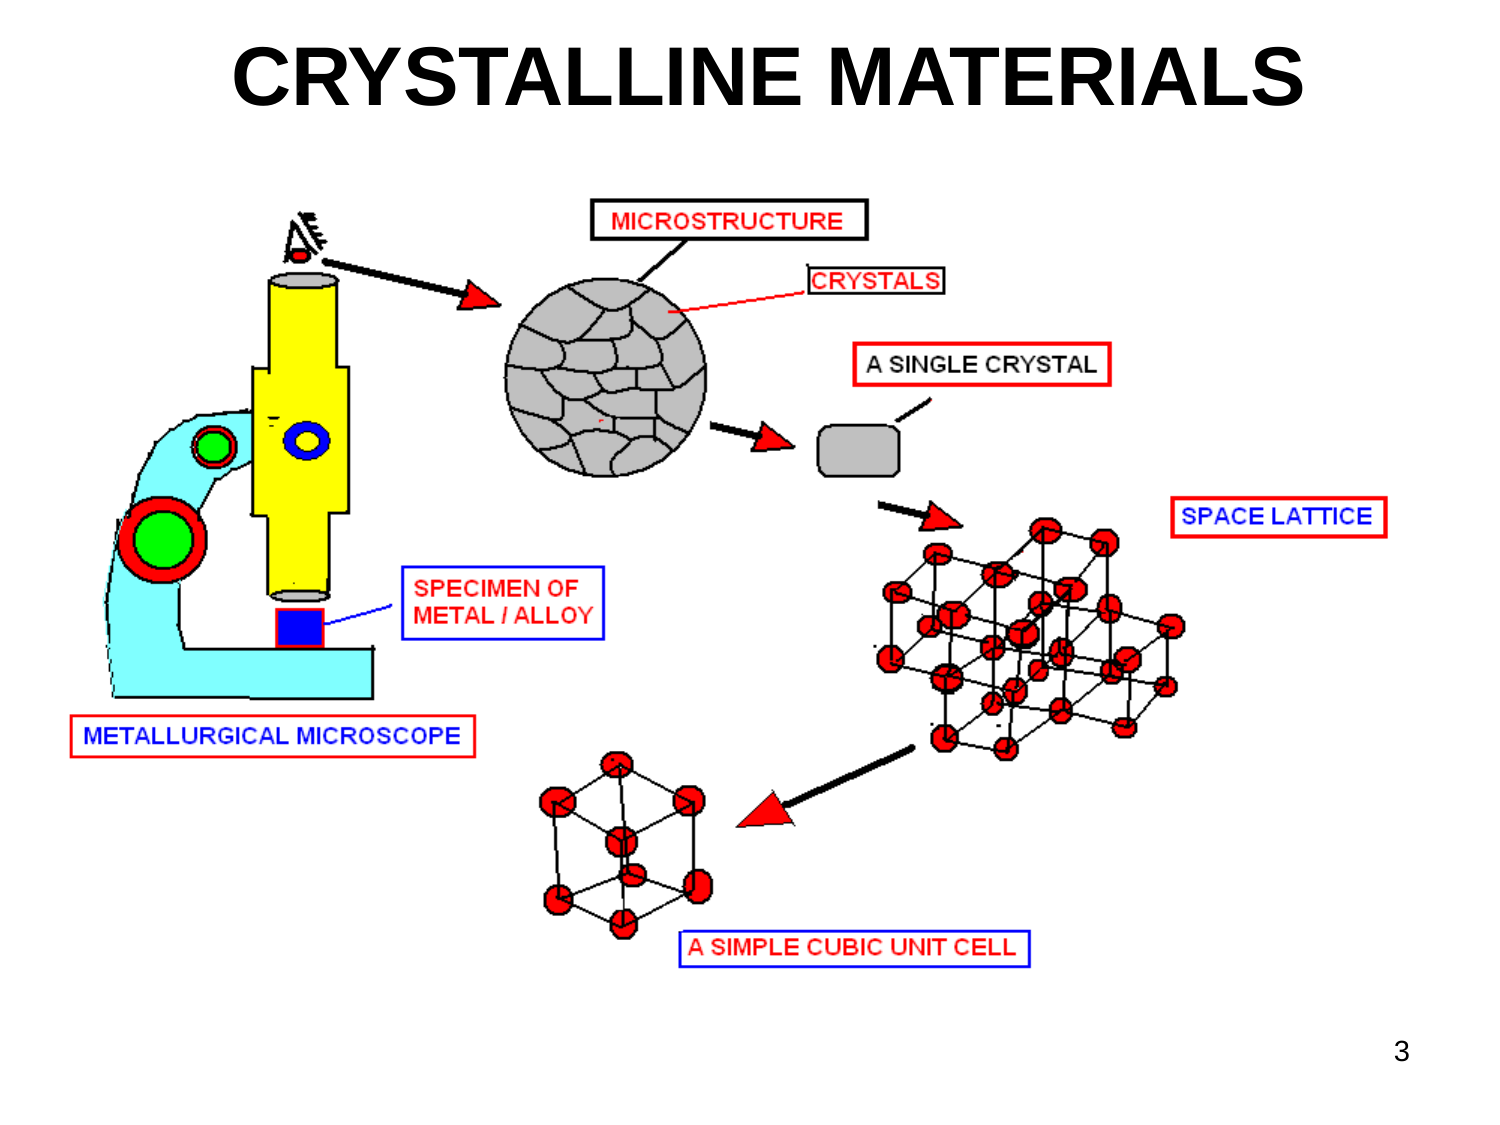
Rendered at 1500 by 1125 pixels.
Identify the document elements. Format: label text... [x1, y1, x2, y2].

title CRYSTALLINE MATERIALS [162, 44, 1376, 101]
slide_number 3 [1074, 1051, 1426, 1103]
picture [37, 149, 1463, 1043]
